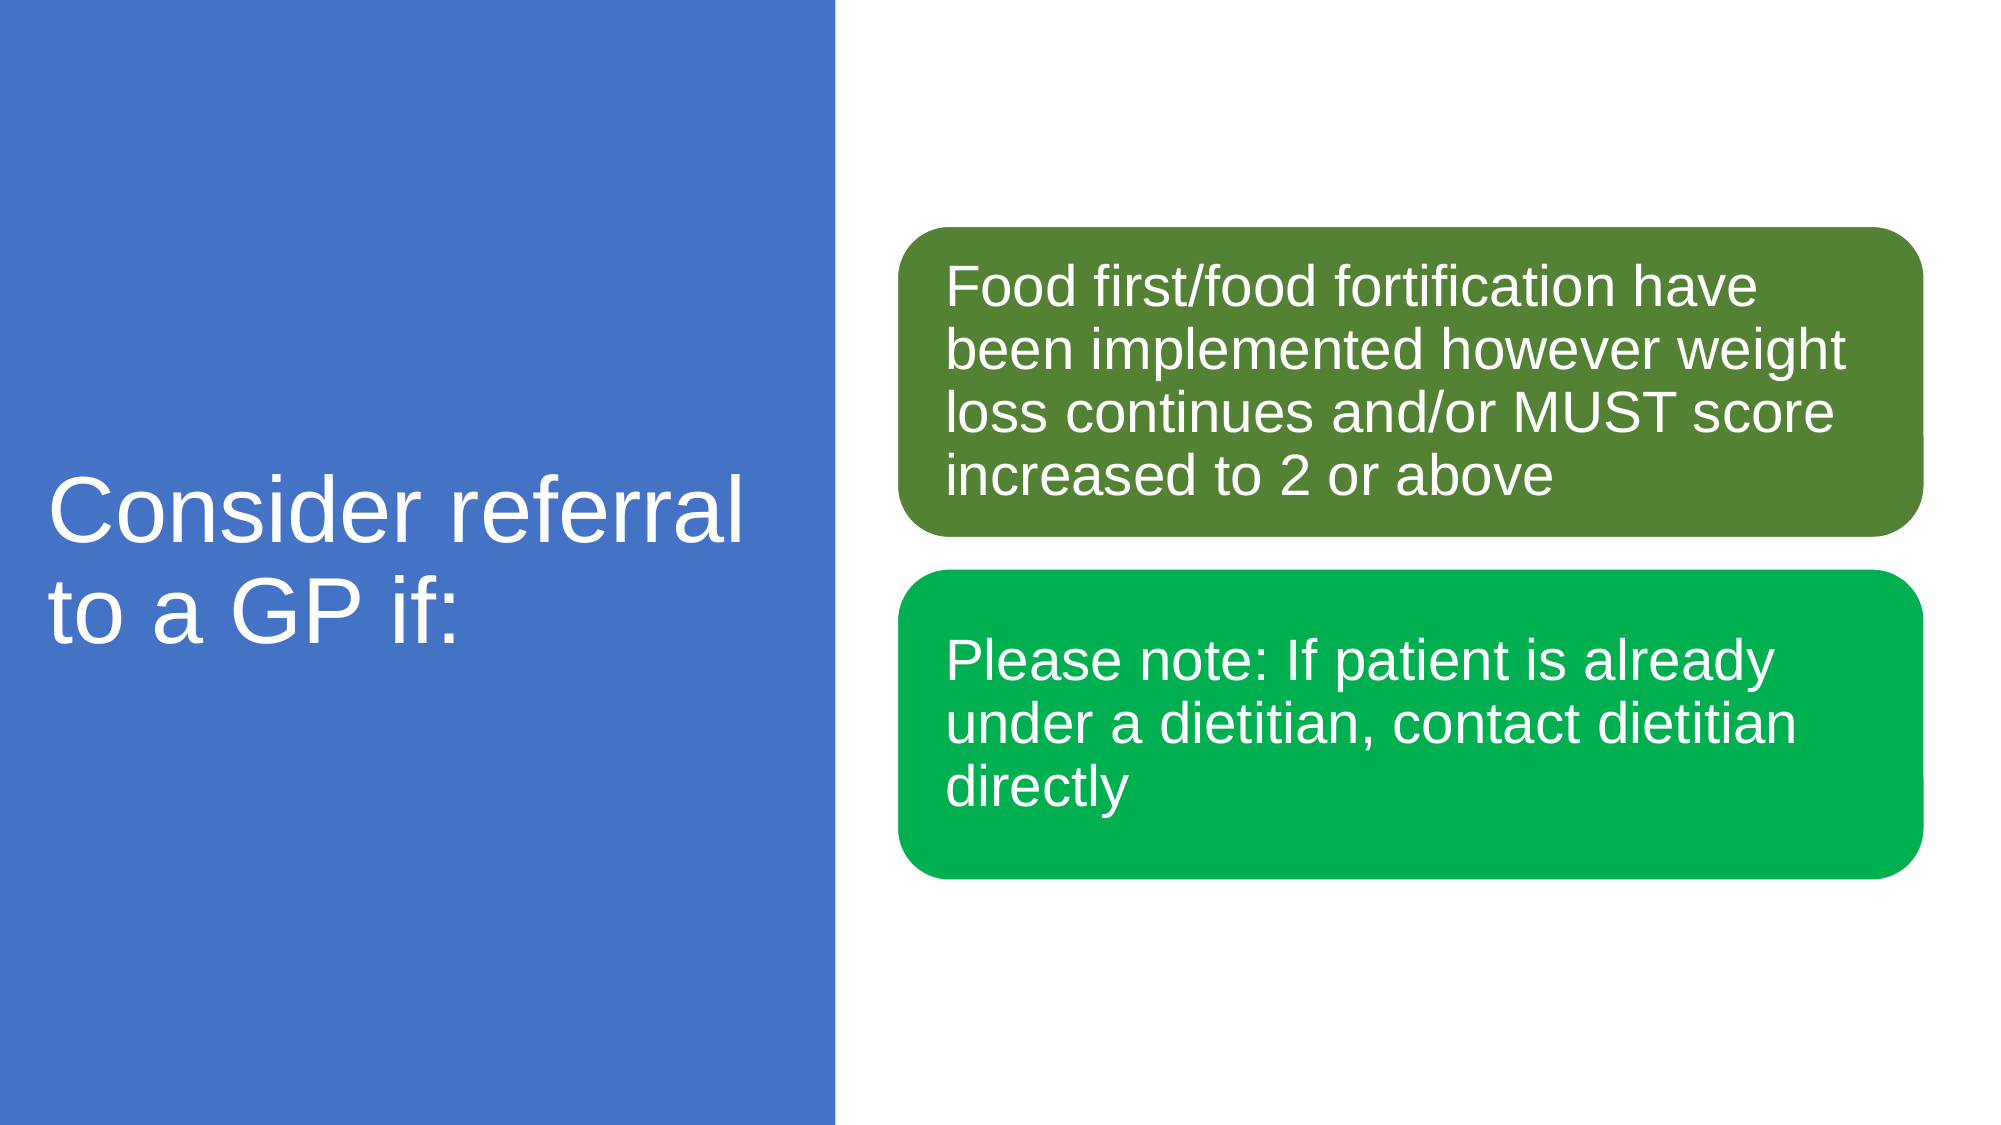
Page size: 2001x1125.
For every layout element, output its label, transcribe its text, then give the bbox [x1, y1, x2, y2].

title Consider referral to a GP if: [32, 310, 836, 815]
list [897, 101, 1925, 1005]
text_box [0, 0, 836, 1125]
